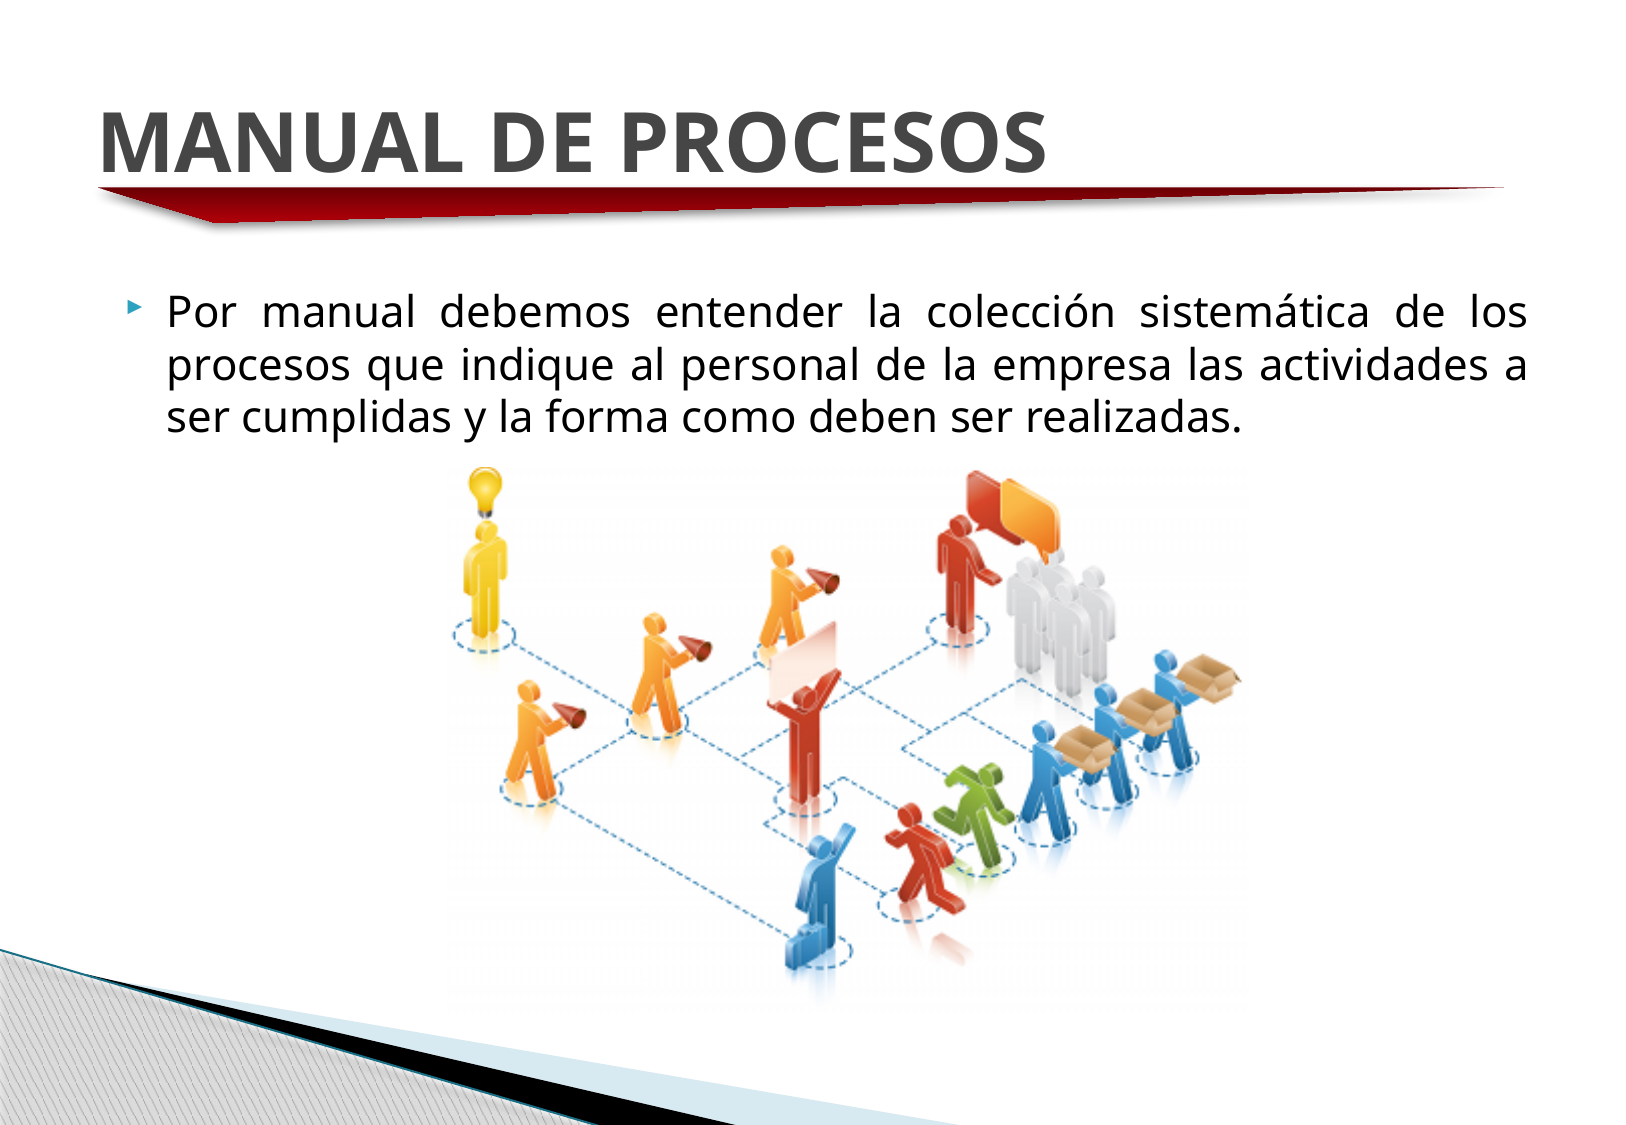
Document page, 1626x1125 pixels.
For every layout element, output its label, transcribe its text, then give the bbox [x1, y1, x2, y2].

list Por manual debemos entender la colección sistemática de los procesos que indique al personal de la empresa las actividades a ser cumplidas y la forma como deben ser realizadas. [91, 276, 1546, 582]
text_box [97, 187, 1504, 223]
picture [446, 467, 1250, 1013]
title MANUAL DE PROCESOS [81, 45, 1544, 233]
